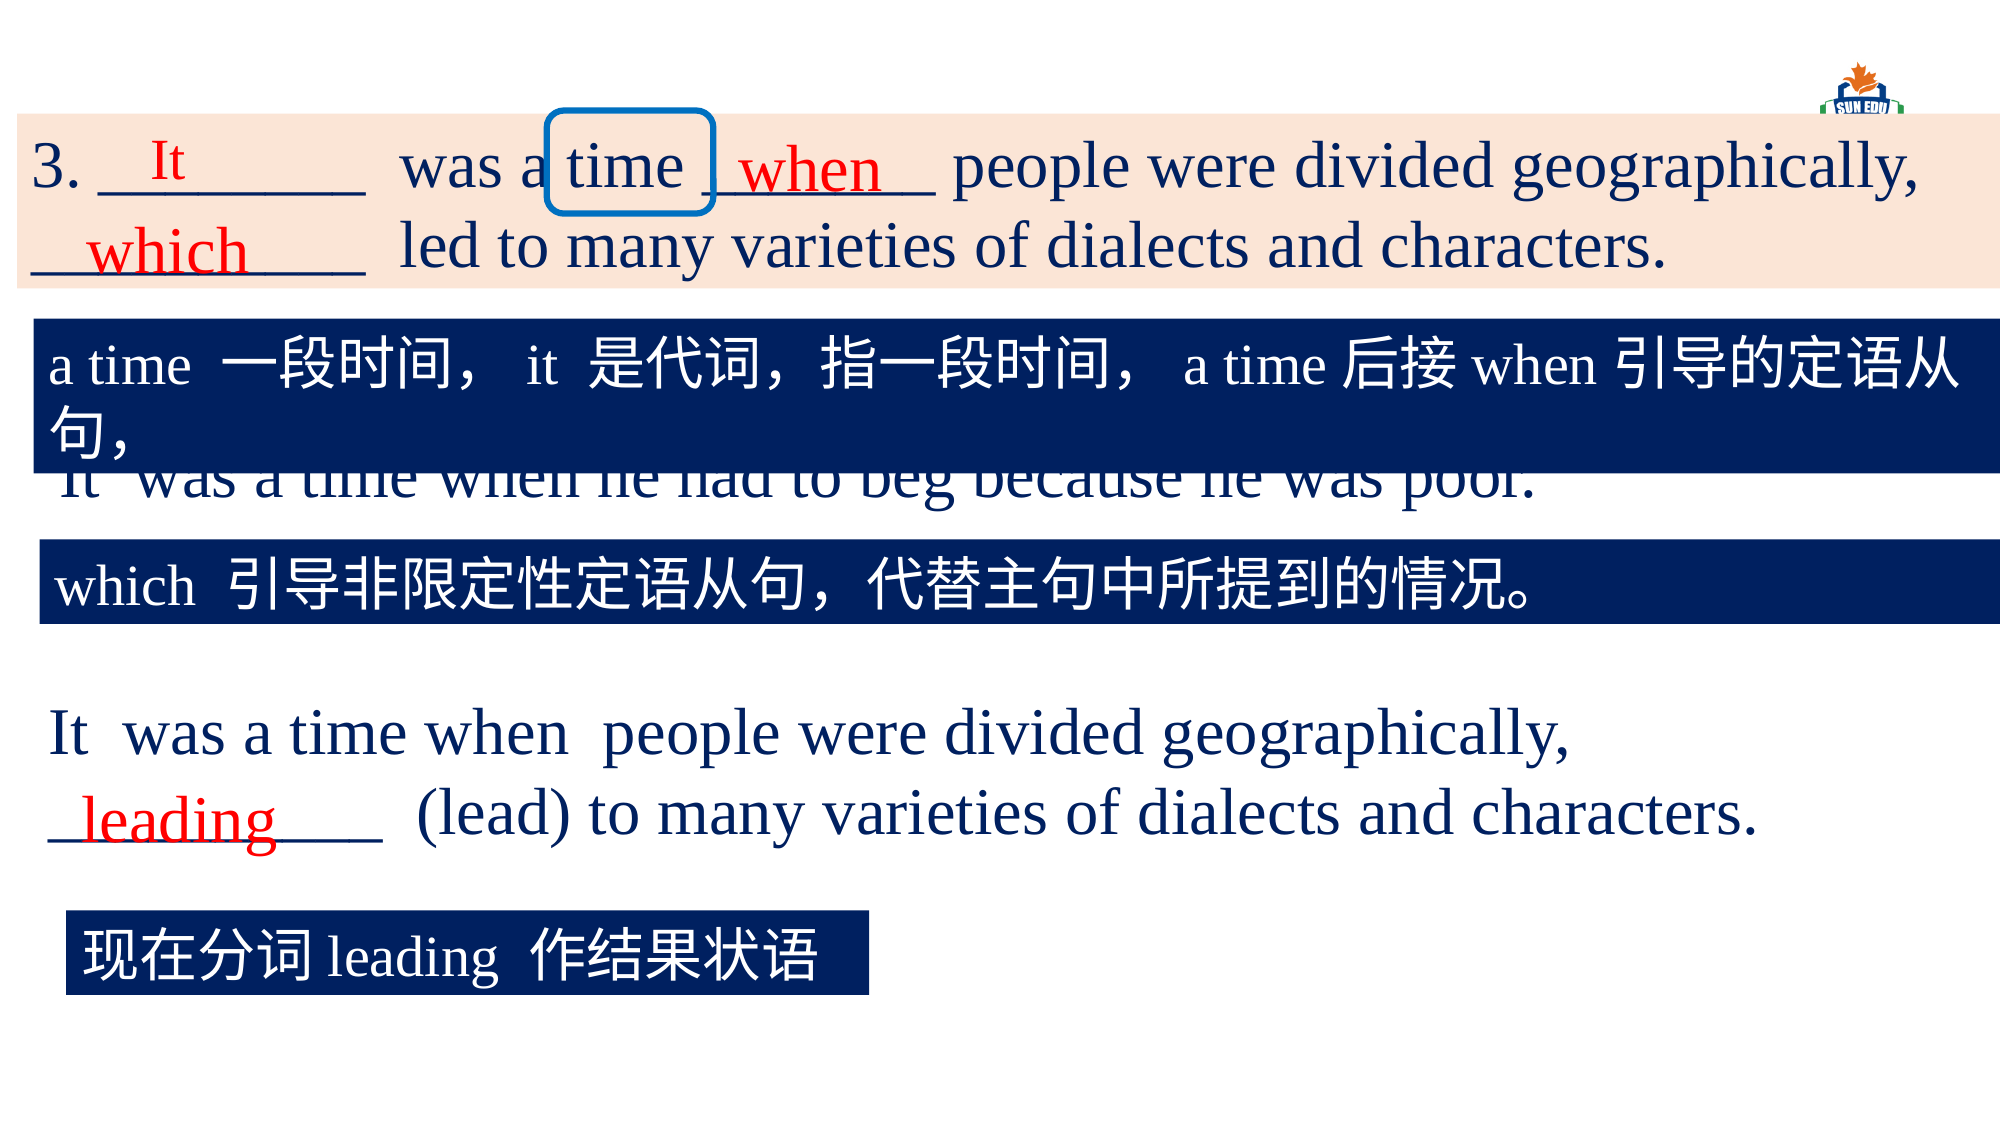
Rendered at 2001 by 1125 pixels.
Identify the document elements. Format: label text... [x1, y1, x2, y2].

text_box It was a time when people were divided geographically, __________ (lead) to many varieties of dialects and characters. [33, 680, 1874, 856]
text_box It was a time when he had to beg because he was poor. [45, 423, 1885, 519]
text_box leading [66, 768, 307, 864]
text_box which 引导非限定性定语从句，代替主句中所提到的情况。 [39, 539, 2000, 624]
text_box 3. ________ was a time _______ people were divided geographically, __________ led to many varieties of dialects and characters. [272, 113, 2000, 289]
text_box which [71, 199, 272, 294]
text_box 现在分词leading 作结果状语 [66, 910, 870, 995]
text_box when [723, 117, 924, 213]
text_box [545, 109, 715, 215]
text_box It [135, 113, 272, 199]
text_box 3. ________ was a time _______ people were divided geographically, __________ led to many varieties of dialects and characters. [17, 113, 135, 289]
text_box a time 一段时间，it 是代词，指一段时间，a time后接when引导的定语从句， [33, 318, 2000, 474]
picture [1812, 59, 1913, 113]
